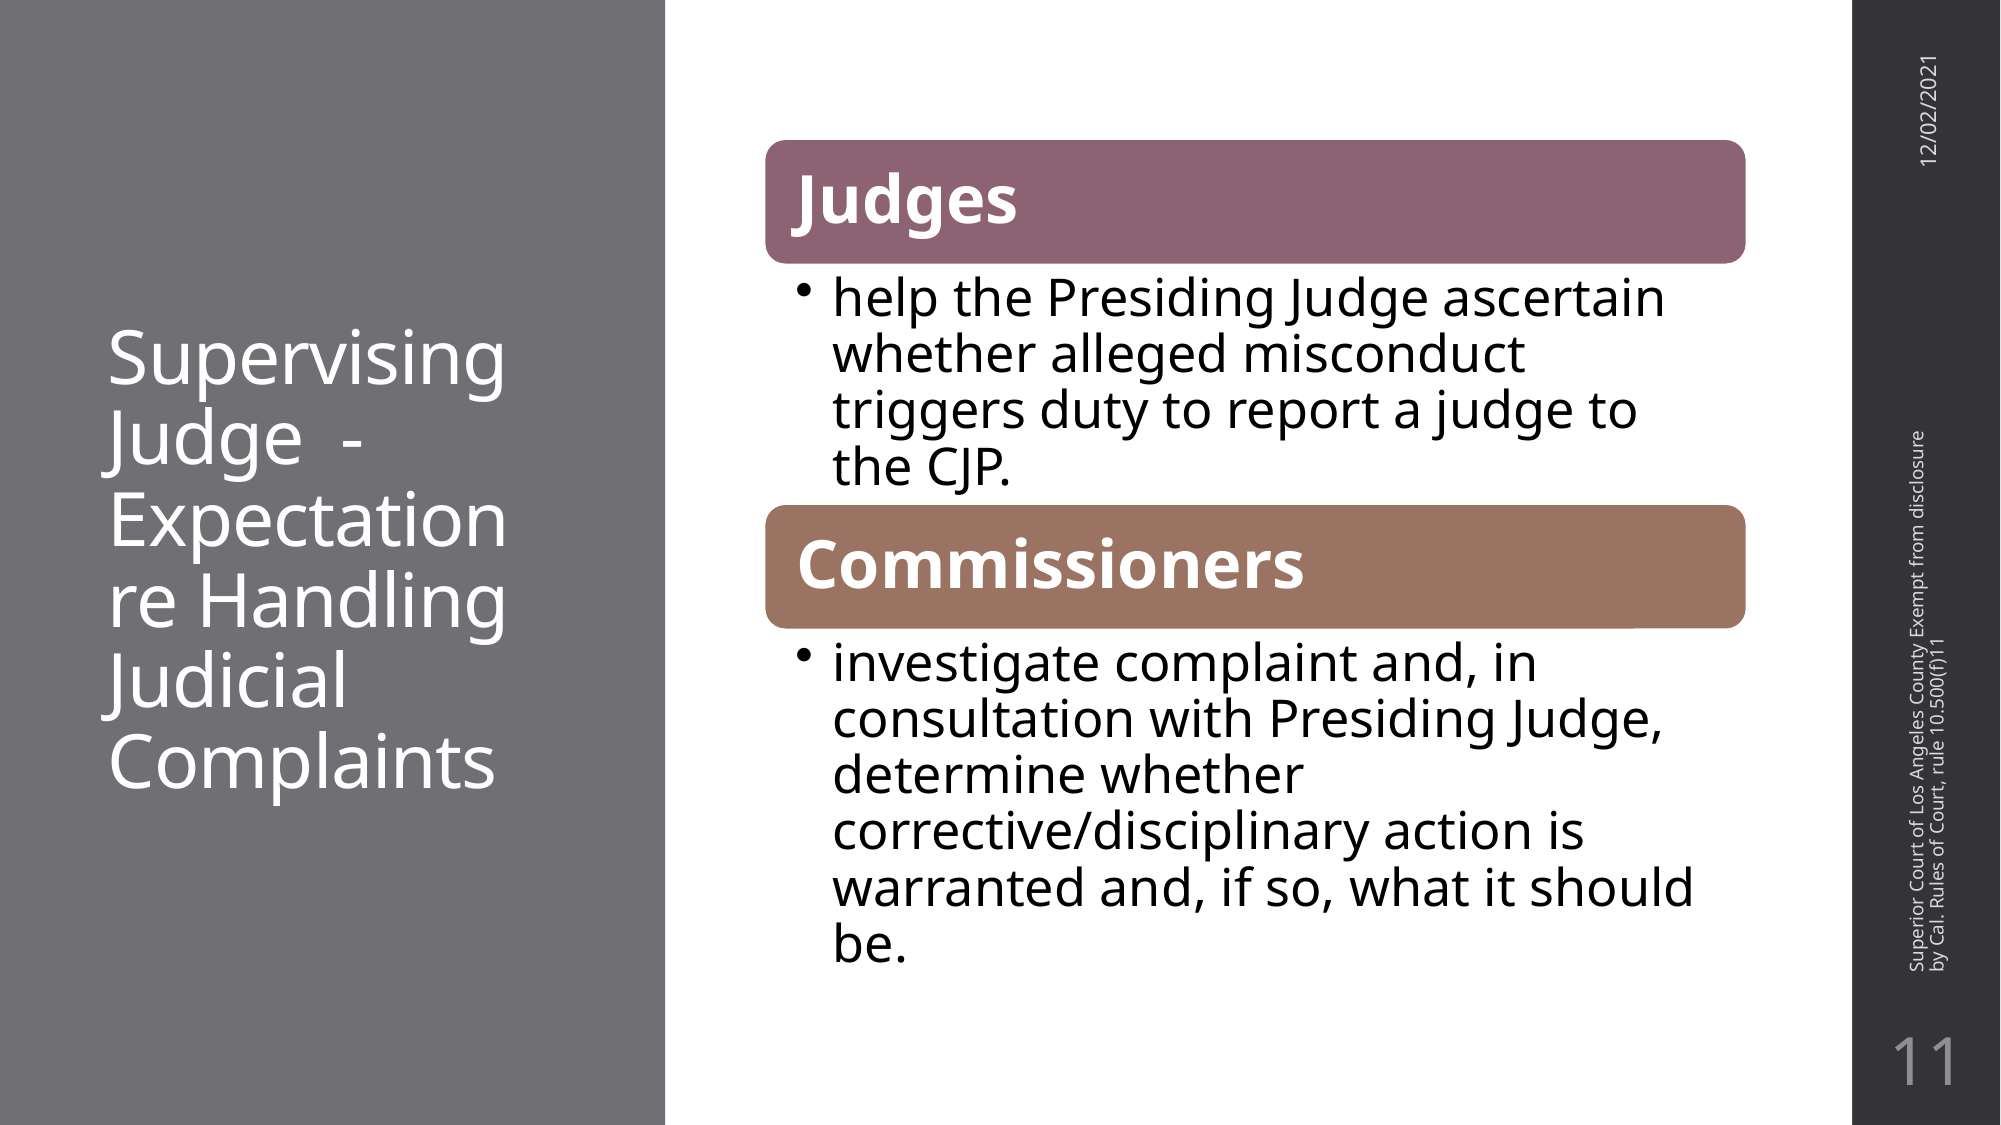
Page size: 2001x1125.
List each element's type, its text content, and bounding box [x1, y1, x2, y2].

title Supervising Judge - Expectation re Handling Judicial Complaints [92, 137, 539, 988]
text_box [0, 0, 666, 1125]
slide_number 11 [1852, 1012, 2000, 1110]
footer Superior Court of Los Angeles County Exempt from disclosure by Cal. Rules of Court, rule 10.500(f)11 [1897, 400, 1958, 988]
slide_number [1897, 37, 1958, 351]
text_box [1851, 0, 2000, 1125]
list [763, 131, 1748, 996]
